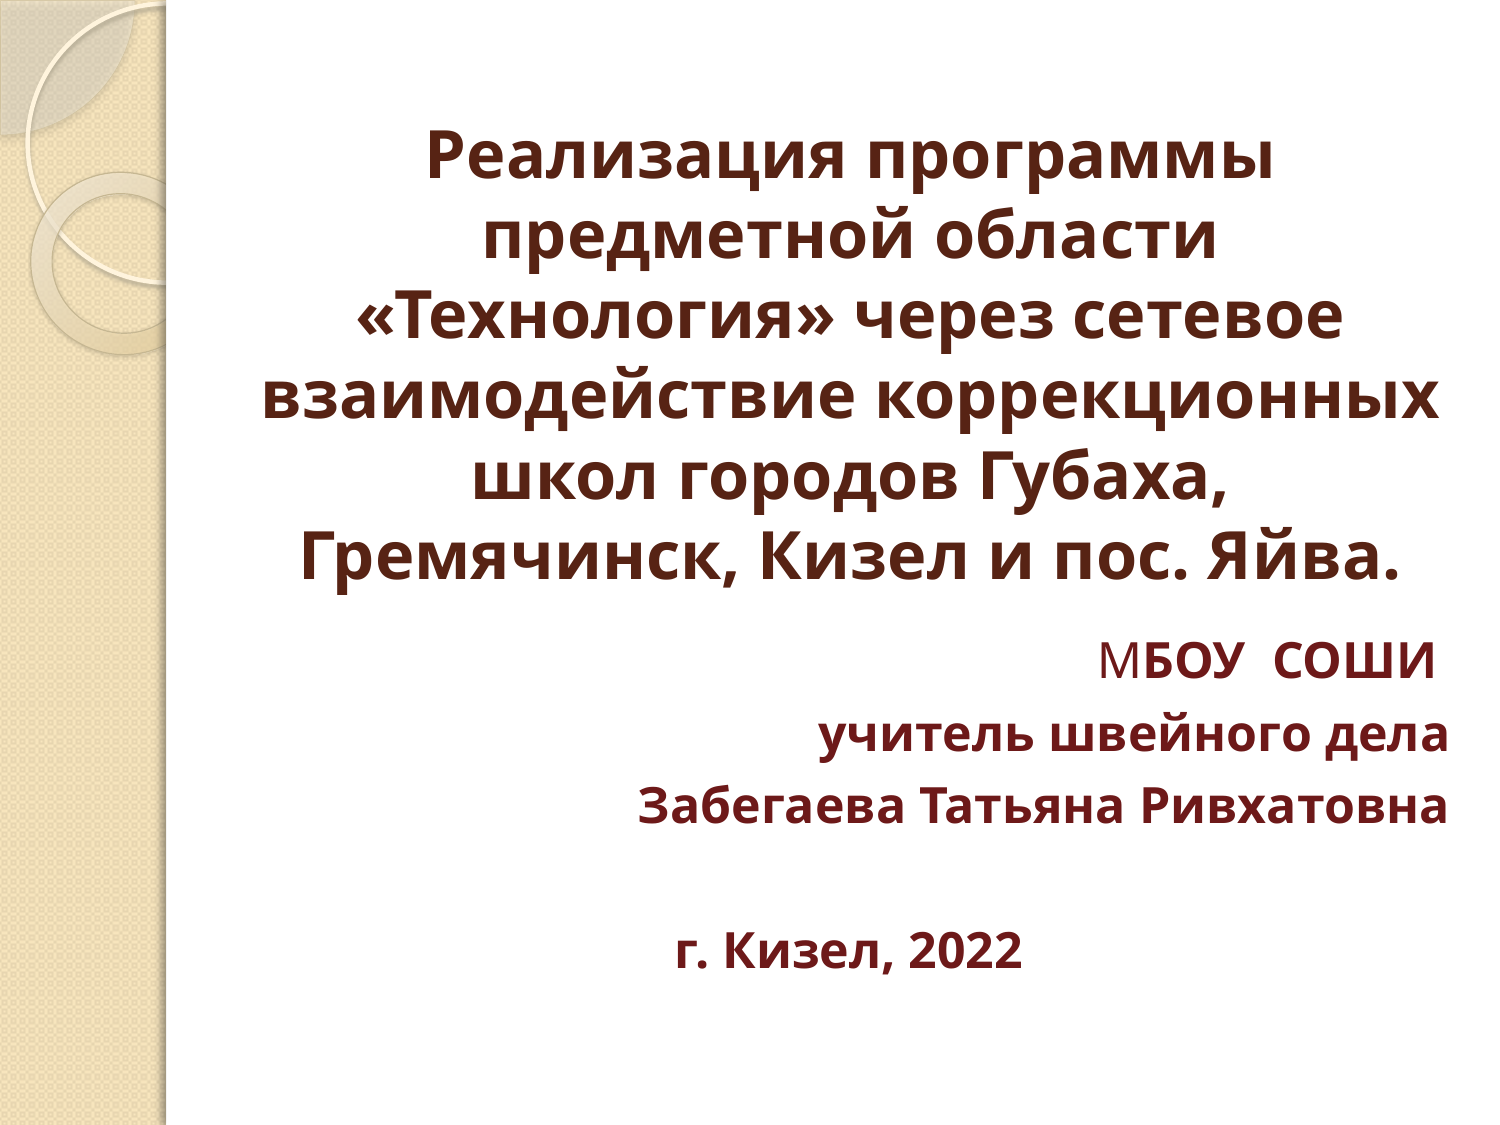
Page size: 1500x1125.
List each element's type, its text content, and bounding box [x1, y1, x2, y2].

list МБОУ СОШИ учитель швейного дела Забегаева Татьяна Ривхатовна г. Кизел, 2022 [218, 621, 1466, 1025]
title Реализация программы предметной области «Технология» через сетевое взаимодействие коррекционных школ городов Губаха, Гремячинск, Кизел и пос. Яйва. [235, 45, 1466, 621]
